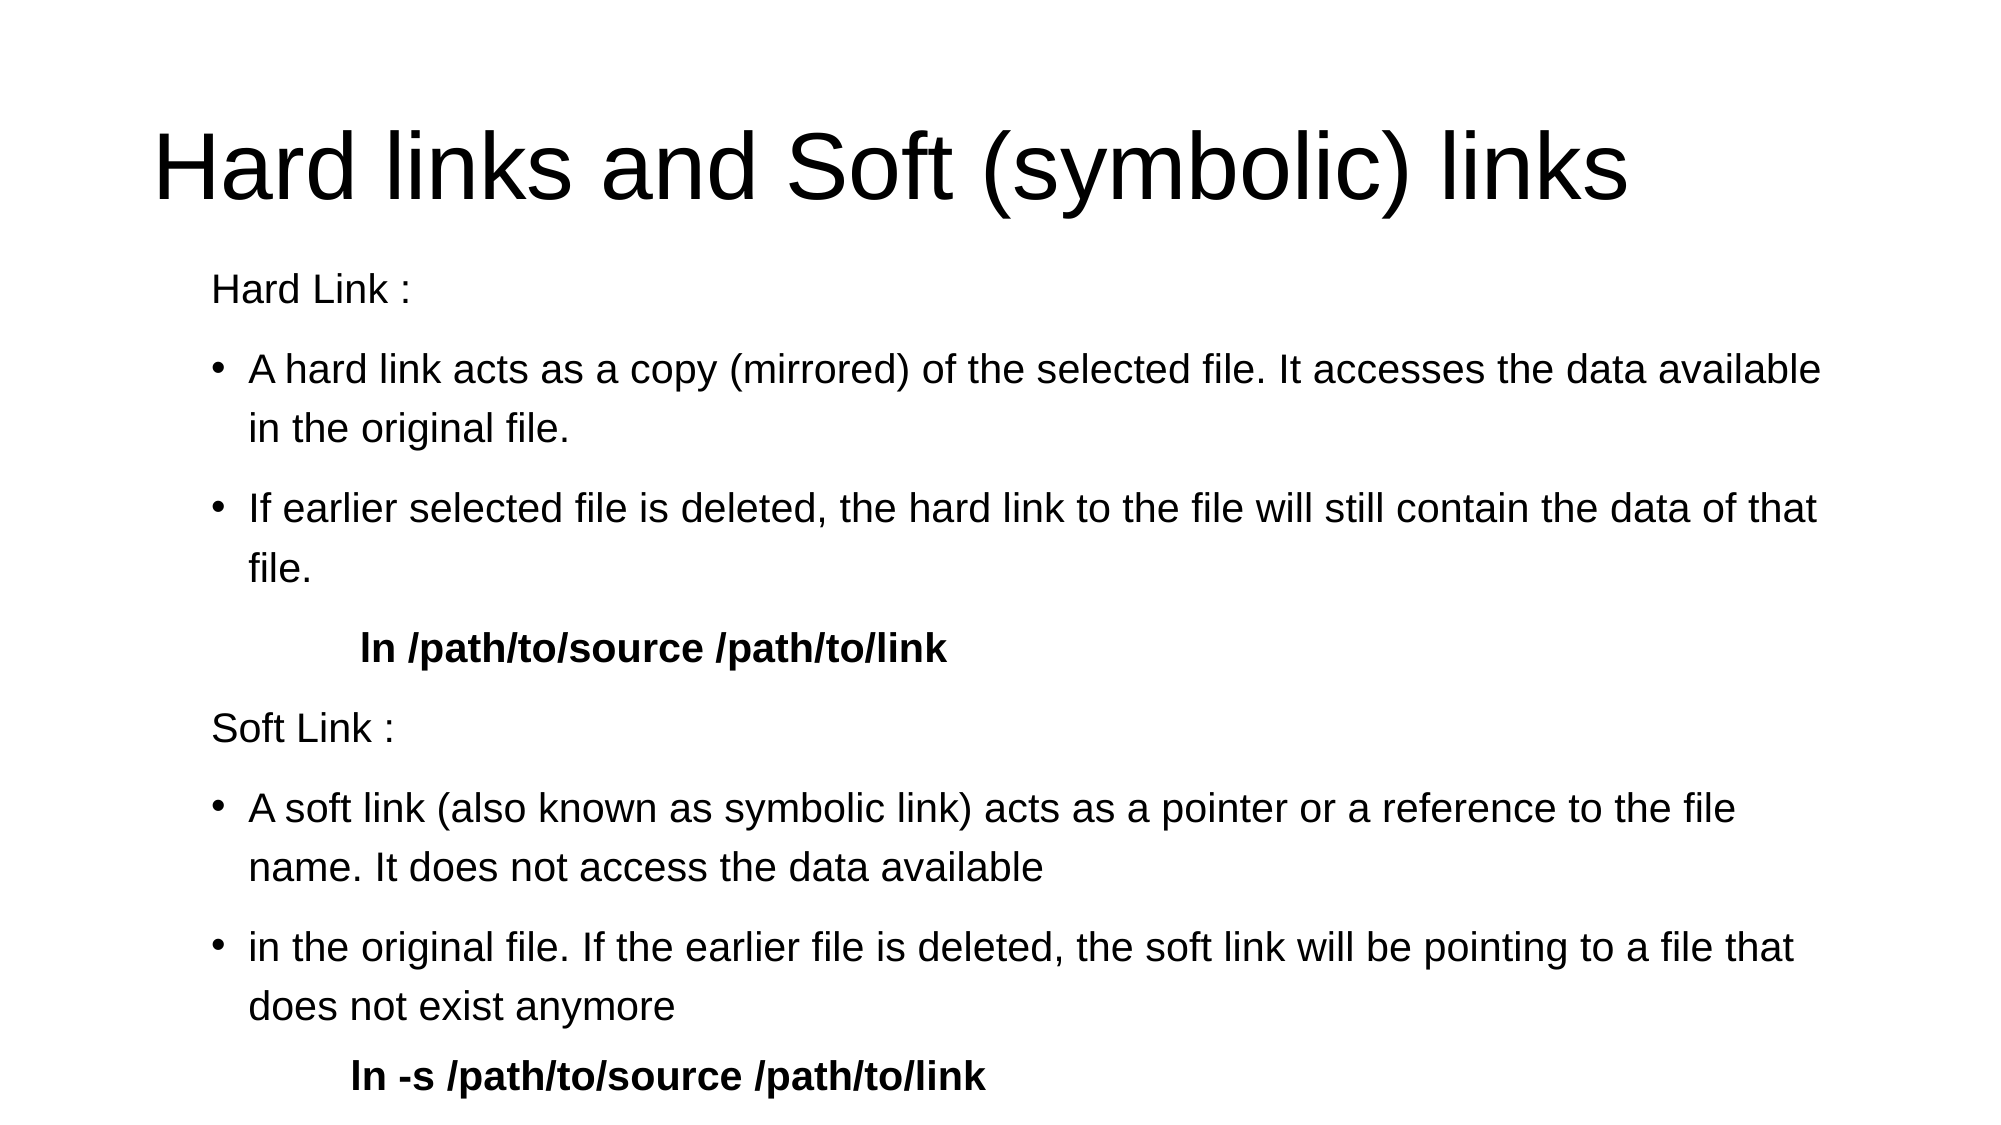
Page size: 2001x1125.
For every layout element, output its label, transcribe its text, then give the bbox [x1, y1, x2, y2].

title Hard links and Soft (symbolic) links [137, 59, 1863, 278]
list Hard Link : A hard link acts as a copy (mirrored) of the selected file. It accesses the data available in the original file. If earlier selected file is deleted, the hard link to the file will still contain the data of that file. ln /path/to/source /path/to/link Soft Link : A soft link (also known as symbolic link) acts as a pointer or a reference to the file name. It does not access the data available in the original file. If the earlier file is deleted, the soft link will be pointing to a file that does not exist anymore ln -s /path/to/source /path/to/link [196, 244, 1863, 1108]
